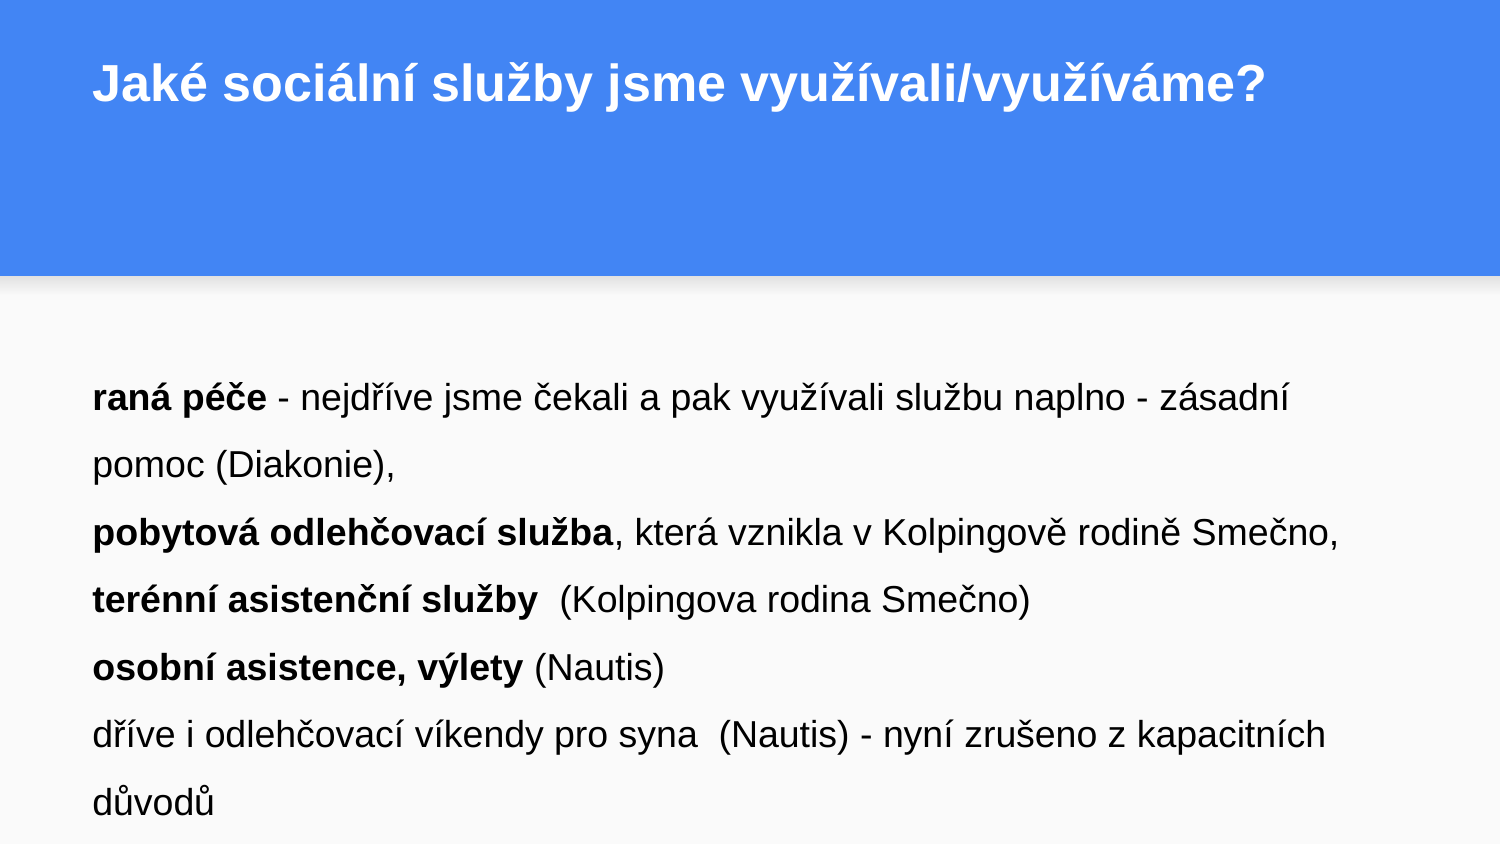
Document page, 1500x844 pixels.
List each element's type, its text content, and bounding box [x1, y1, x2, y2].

title Jaké sociální služby jsme využívali/využíváme? [77, 35, 1427, 208]
list raná péče - nejdříve jsme čekali a pak využívali službu naplno - zásadní pomoc (Diakonie), pobytová odlehčovací služba, která vznikla v Kolpingově rodině Smečno, terénní asistenční služby (Kolpingova rodina Smečno) osobní asistence, výlety (Nautis) dříve i odlehčovací víkendy pro syna (Nautis) - nyní zrušeno z kapacitních důvodů [77, 290, 1427, 825]
